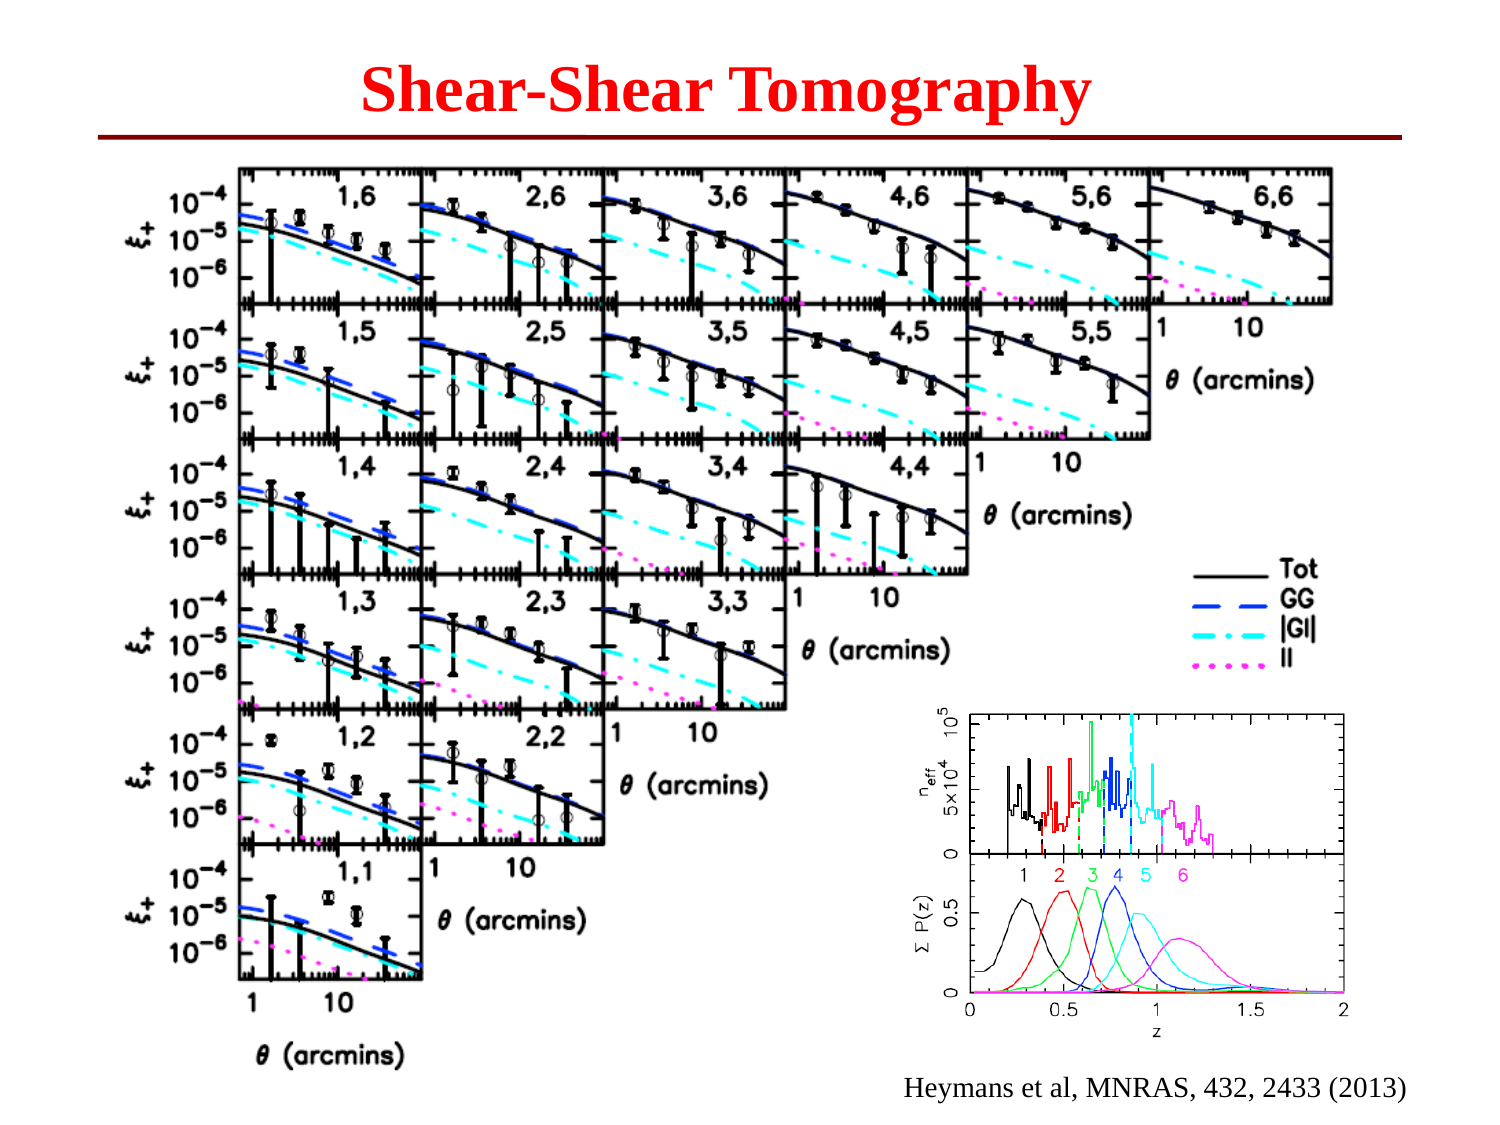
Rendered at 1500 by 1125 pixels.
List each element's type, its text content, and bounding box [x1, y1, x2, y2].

text_box Shear-Shear Tomography [118, 0, 1347, 157]
picture [120, 157, 1357, 1080]
text_box Heymans et al, MNRAS, 432, 2433 (2013) [888, 1061, 1426, 1112]
